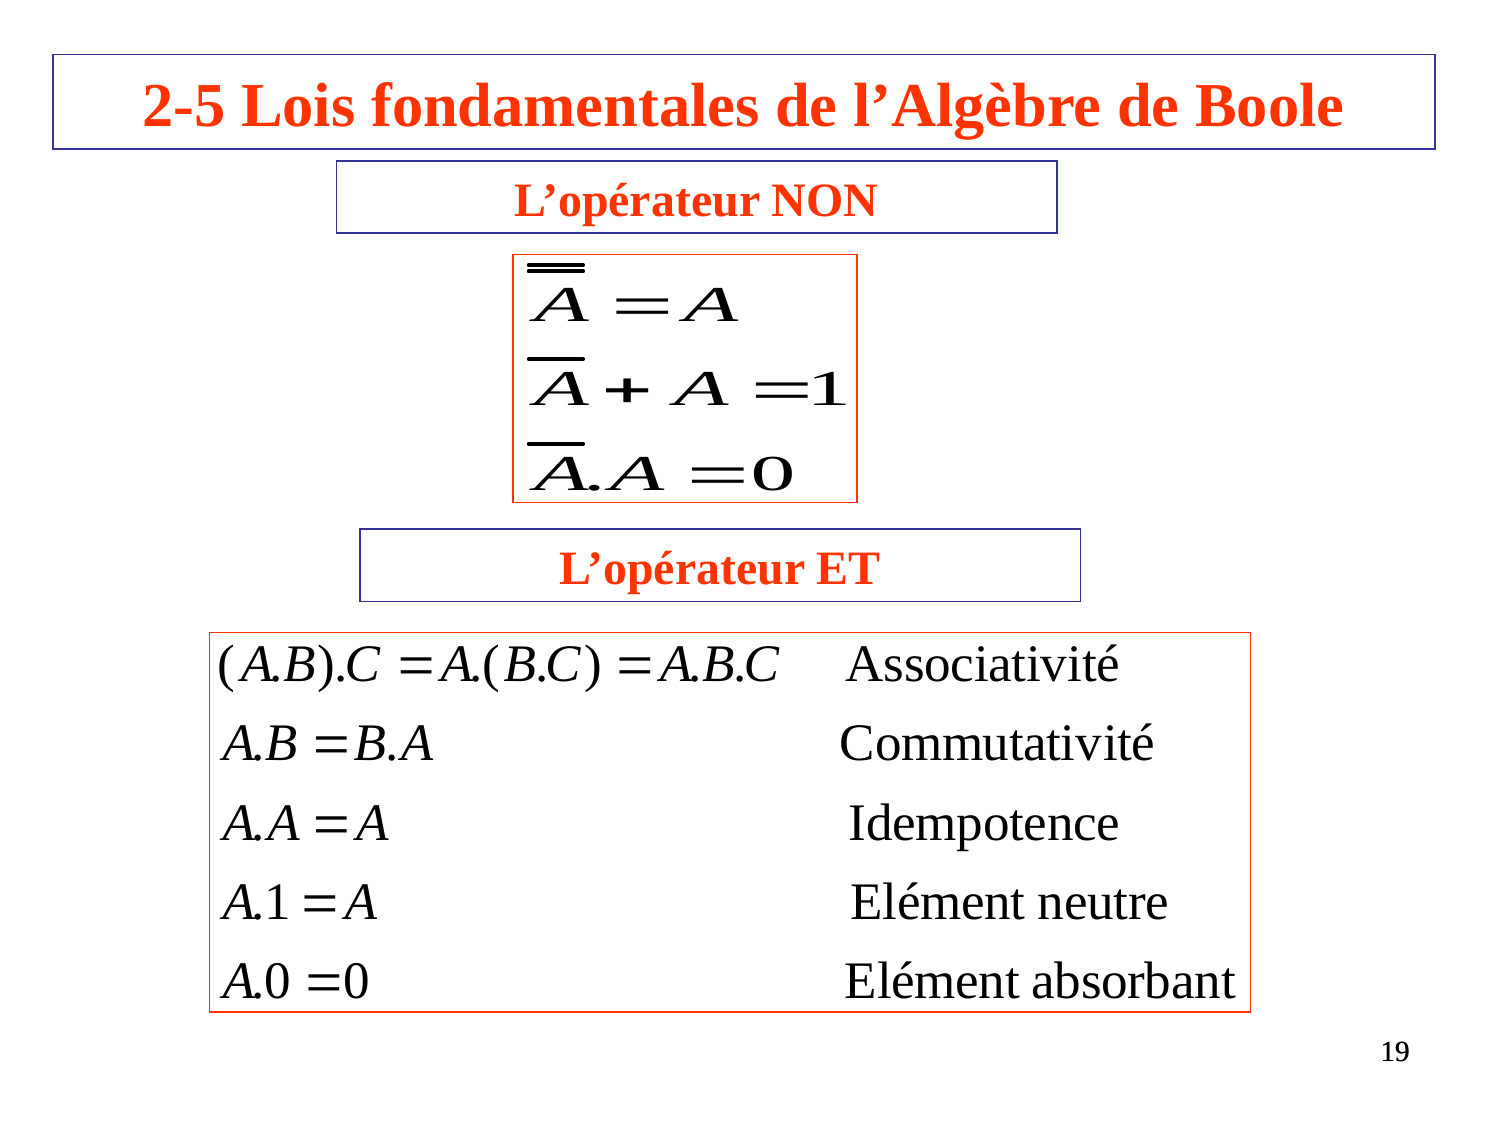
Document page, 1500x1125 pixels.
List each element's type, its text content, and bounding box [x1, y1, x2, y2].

text_box L’opérateur NON [336, 160, 1057, 234]
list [513, 255, 857, 502]
text_box L’opérateur ET [360, 529, 1081, 602]
text_box 19 [1074, 1024, 1425, 1103]
title 2-5 Lois fondamentales de l’Algèbre de Boole [52, 54, 1436, 150]
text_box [210, 633, 1251, 1012]
